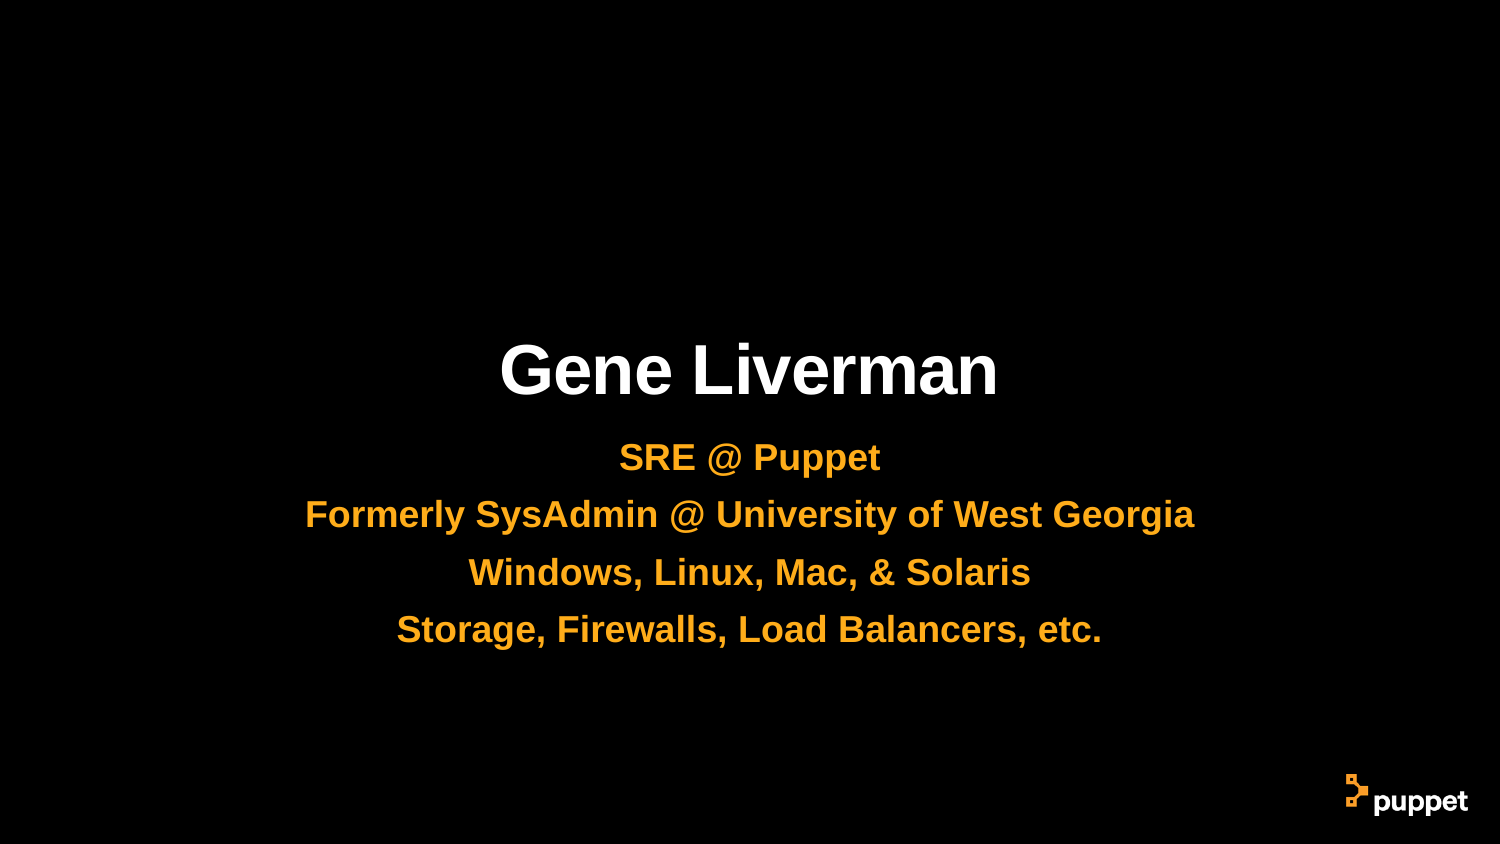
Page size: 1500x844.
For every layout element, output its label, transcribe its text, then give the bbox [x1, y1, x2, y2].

picture [1346, 774, 1468, 816]
title Gene Liverman [0, 332, 1500, 410]
subtitle SRE @ Puppet Formerly SysAdmin @ University of West Georgia Windows, Linux, Mac, & Solaris Storage, Firewalls, Load Balancers, etc. [0, 410, 1500, 660]
